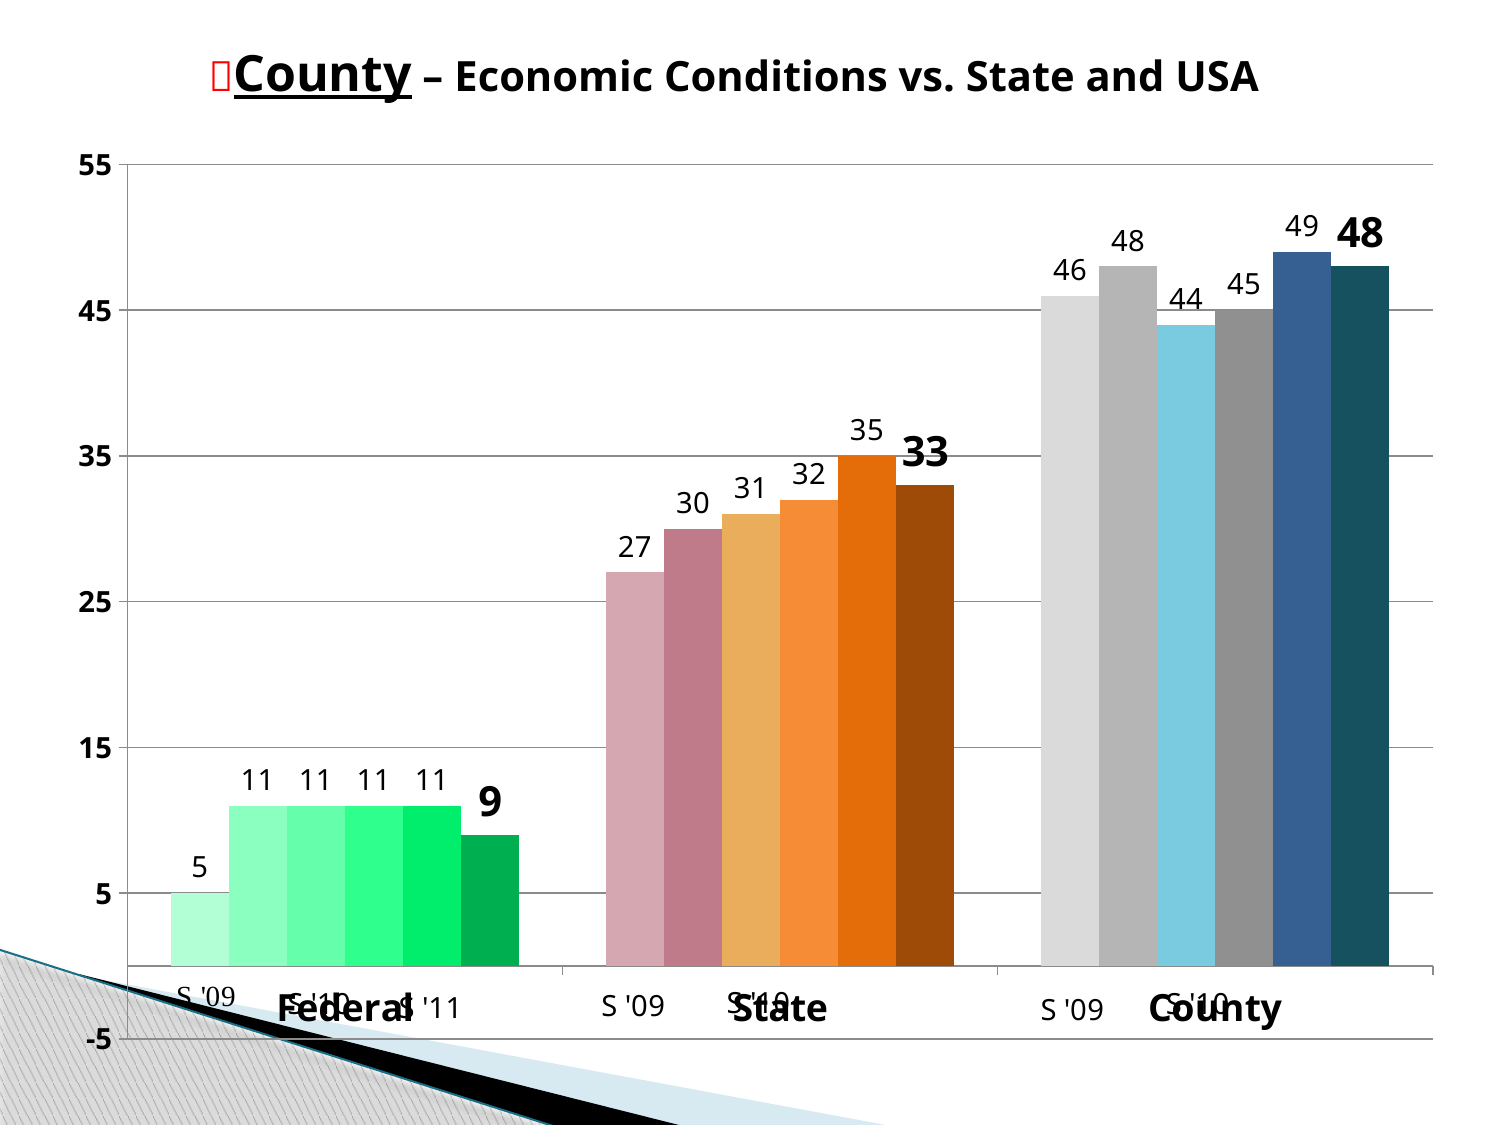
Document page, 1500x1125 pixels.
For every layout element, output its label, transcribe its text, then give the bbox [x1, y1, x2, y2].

text_box County – Economic Conditions vs. State and USA [46, 0, 1422, 128]
chart [49, 124, 1462, 1079]
